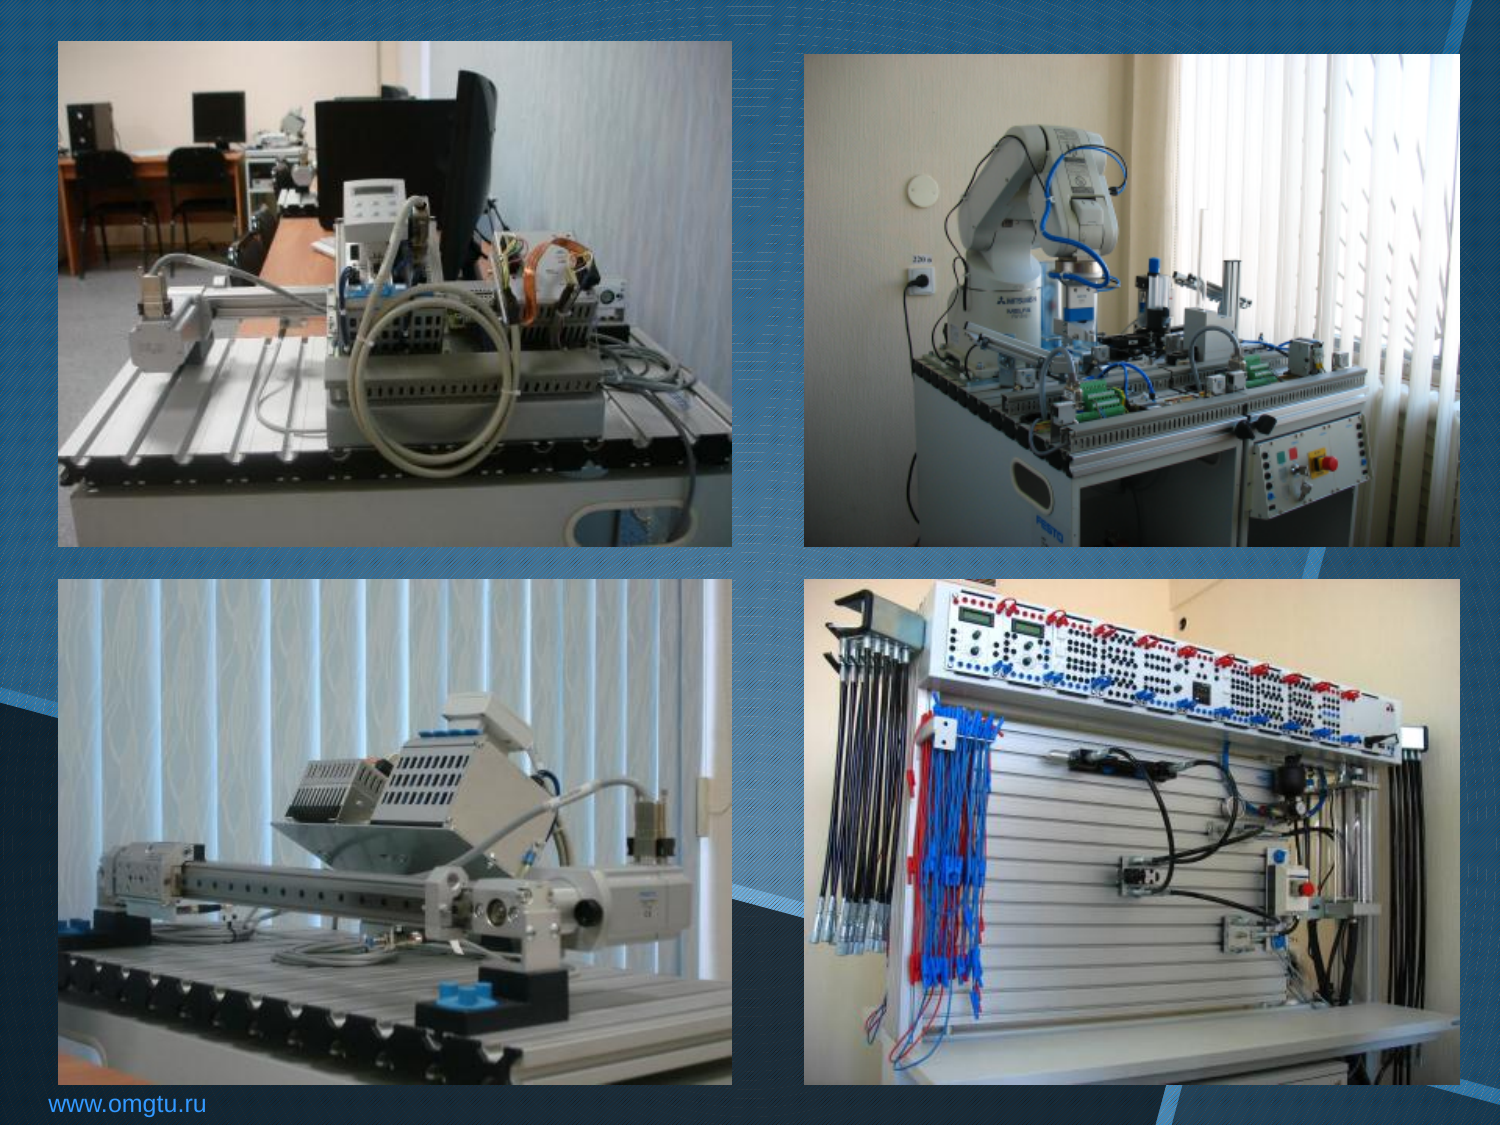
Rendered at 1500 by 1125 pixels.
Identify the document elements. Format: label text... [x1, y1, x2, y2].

text_box www.omgtu.ru [0, 1079, 229, 1125]
picture [803, 579, 1461, 1086]
picture [57, 579, 732, 1086]
picture [57, 40, 732, 547]
picture [803, 54, 1461, 547]
